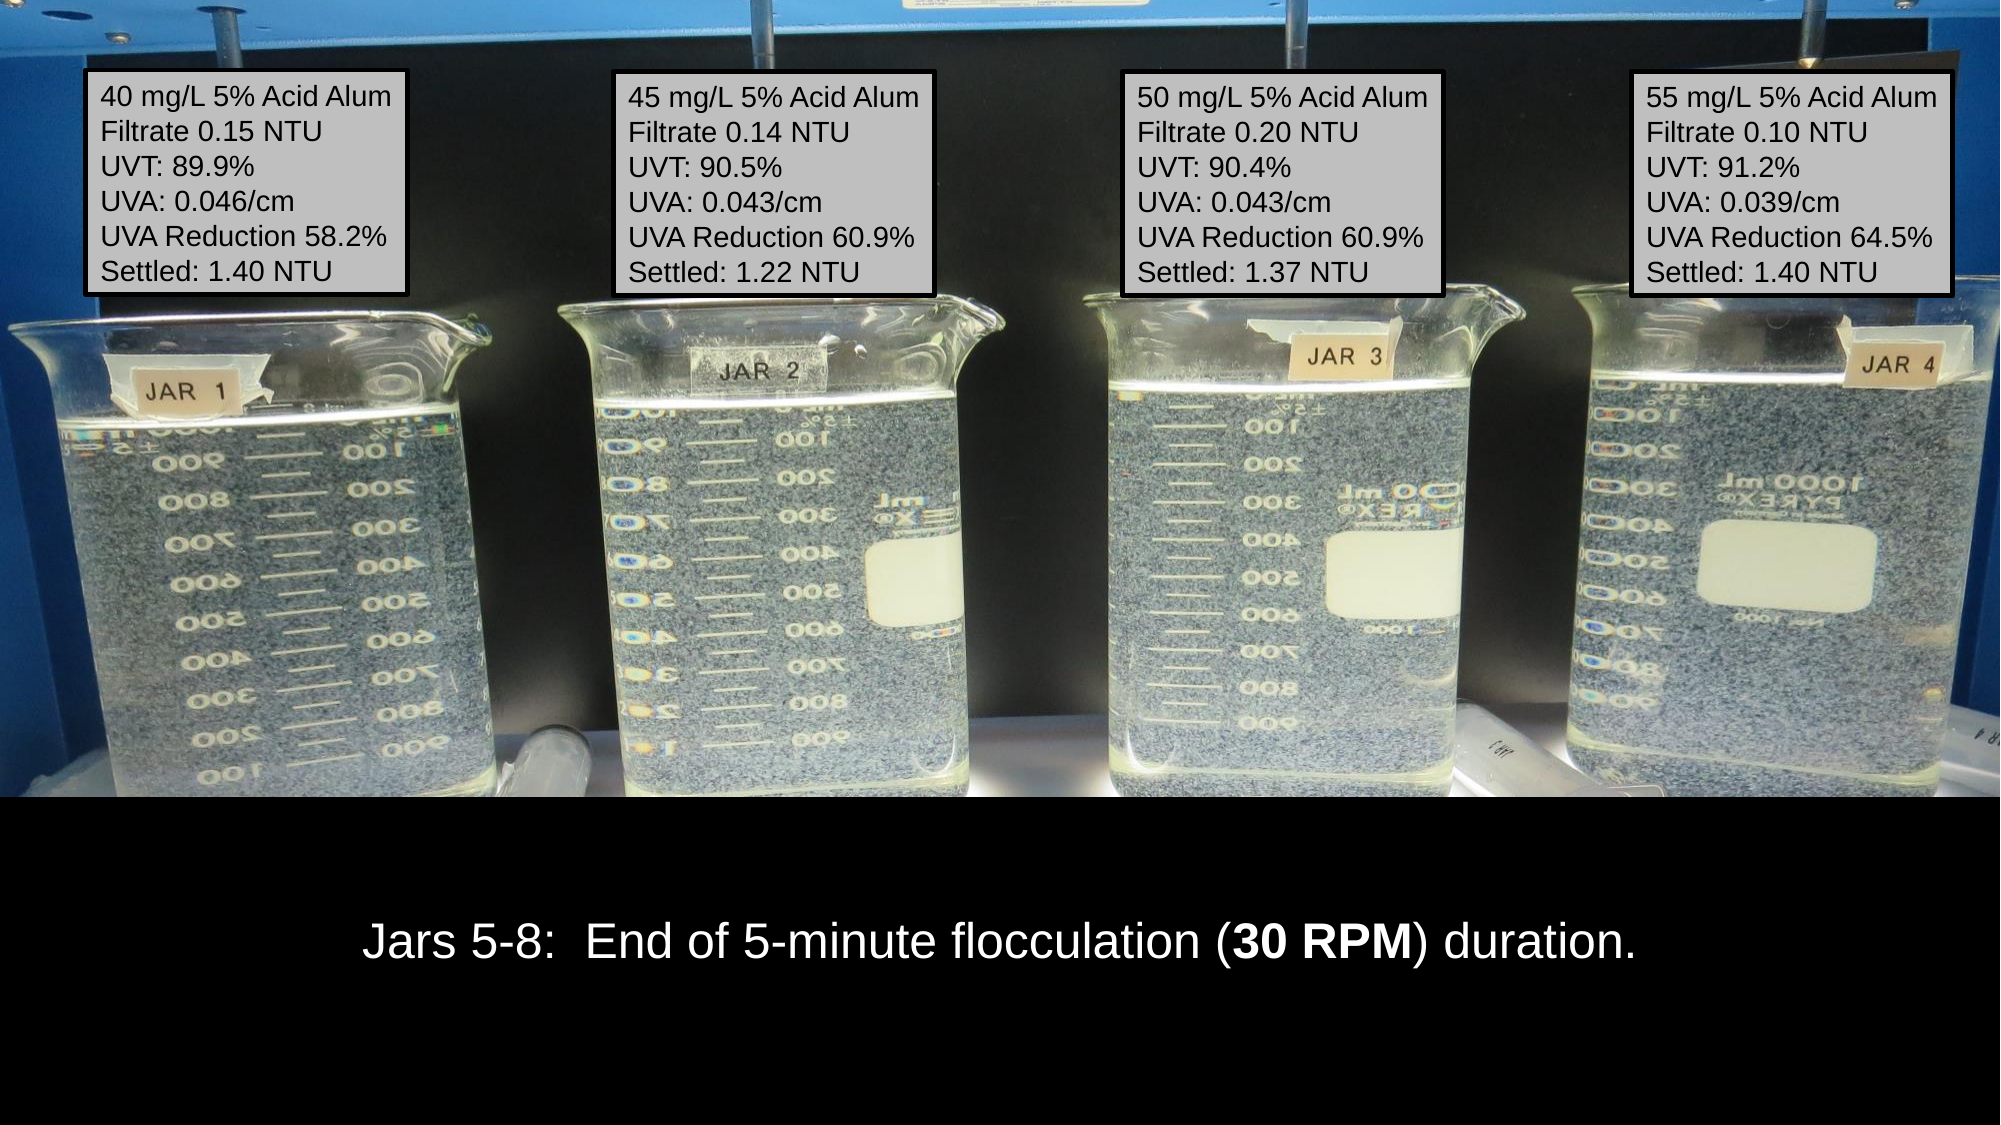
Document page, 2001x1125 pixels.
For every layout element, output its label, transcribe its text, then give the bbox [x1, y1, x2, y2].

text_box [0, 797, 2000, 1125]
picture [0, 0, 2000, 797]
title Jars 5-8: End of 5-minute flocculation (30 RPM) duration. [137, 850, 1863, 1034]
